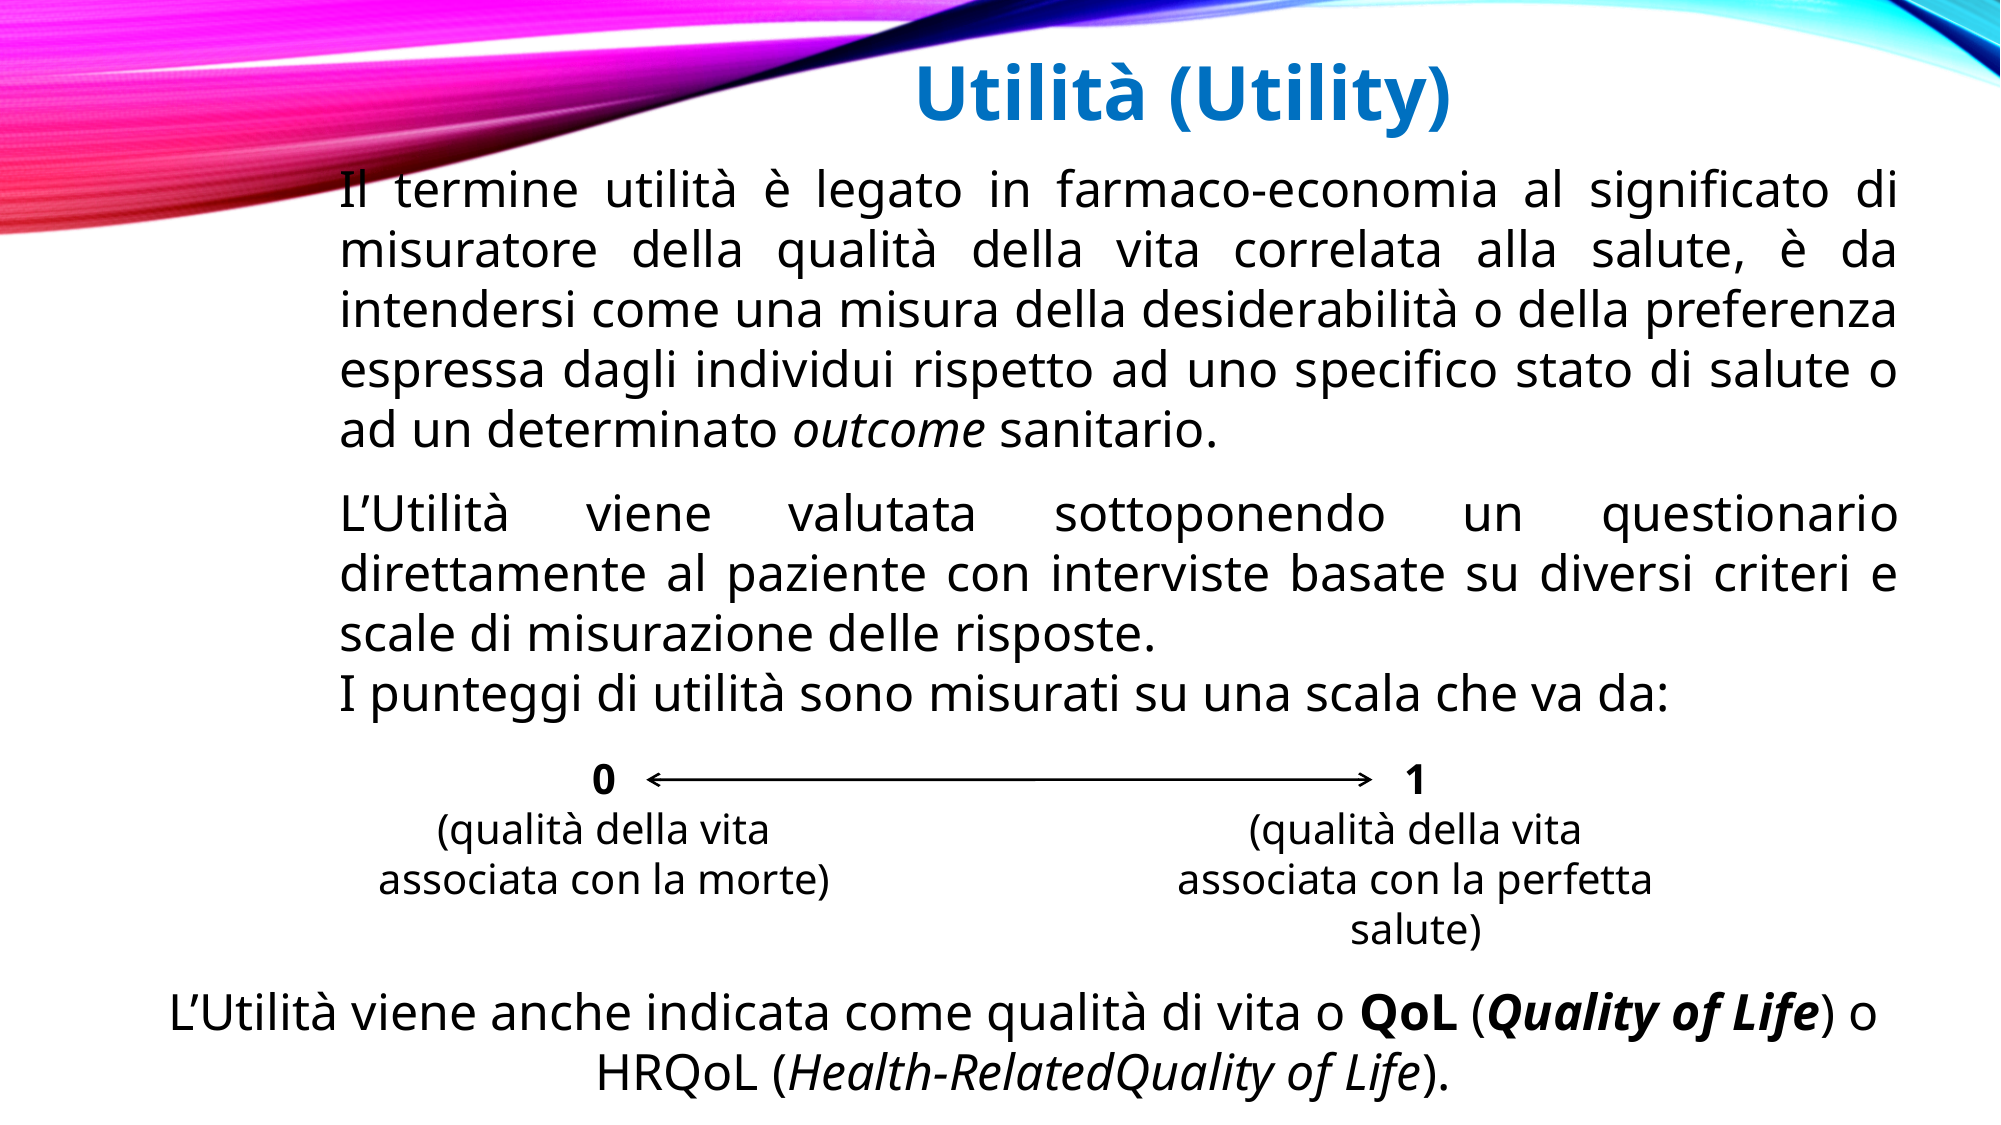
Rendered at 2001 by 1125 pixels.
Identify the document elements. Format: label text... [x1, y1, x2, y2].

text_box 1 (qualità della vita associata con la perfetta salute) [1148, 745, 1684, 961]
picture [1910, 0, 2000, 45]
text_box Il termine utilità è legato in farmaco-economia al significato di misuratore della qualità della vita correlata alla salute, è da intendersi come una misura della desiderabilità o della preferenza espressa dagli individui rispetto ad uno specifico stato di salute o ad un determinato outcome sanitario. [325, 150, 1915, 466]
text_box [249, 657, 1751, 933]
picture [0, 0, 2000, 237]
text_box L’Utilità viene valutata sottoponendo un questionario direttamente al paziente con interviste basate su diversi criteri e scale di misurazione delle risposte. I punteggi di utilità sono misurati su una scala che va da: [325, 473, 1915, 729]
text_box L’Utilità viene anche indicata come qualità di vita o QoL (Quality of Life) o HRQoL (Health-RelatedQuality of Life). [118, 973, 1929, 1109]
text_box Utilità (Utility) [898, 38, 1468, 143]
text_box 0 (qualità della vita associata con la morte) [357, 745, 852, 911]
picture [1890, 0, 2000, 75]
